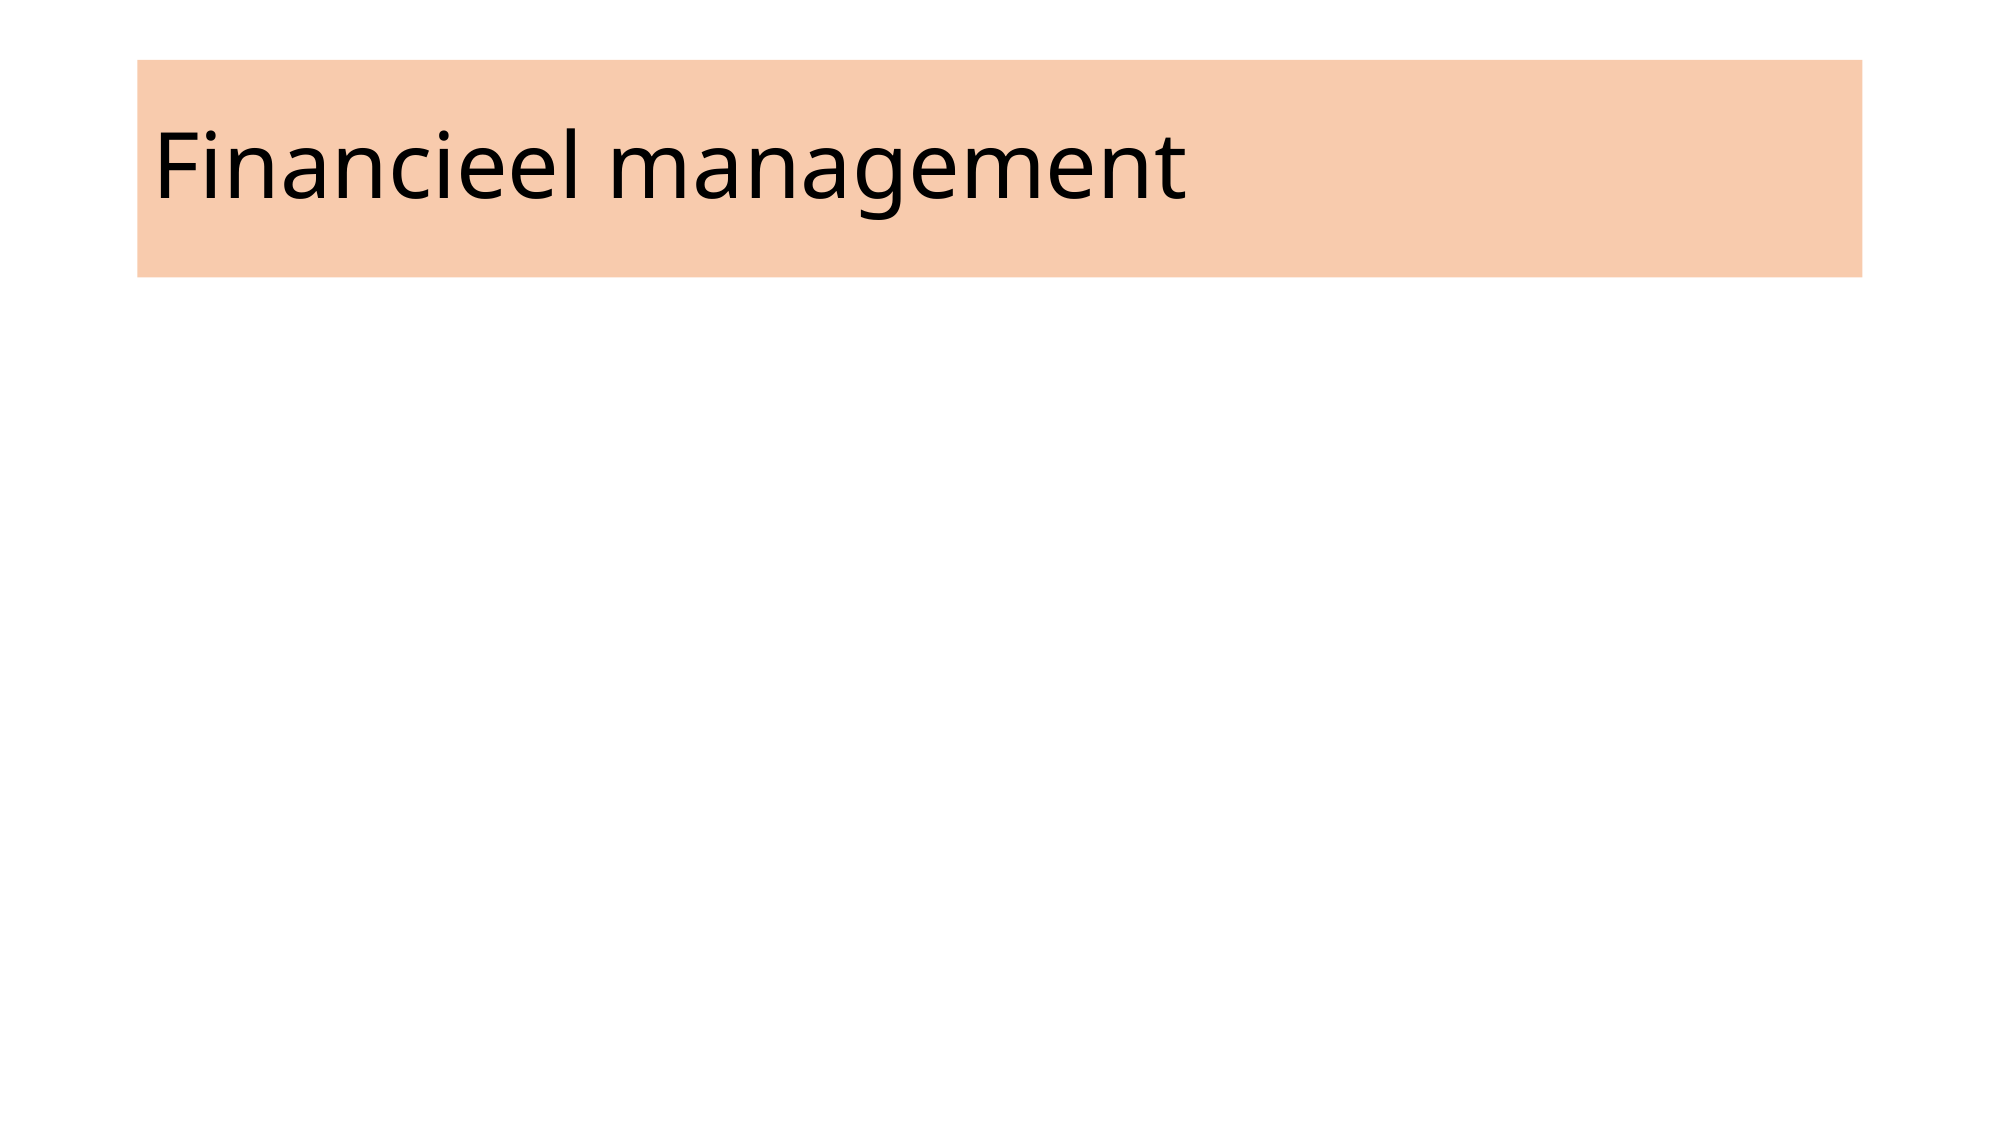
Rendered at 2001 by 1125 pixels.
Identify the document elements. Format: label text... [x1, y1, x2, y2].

title Financieel management [137, 59, 1863, 278]
